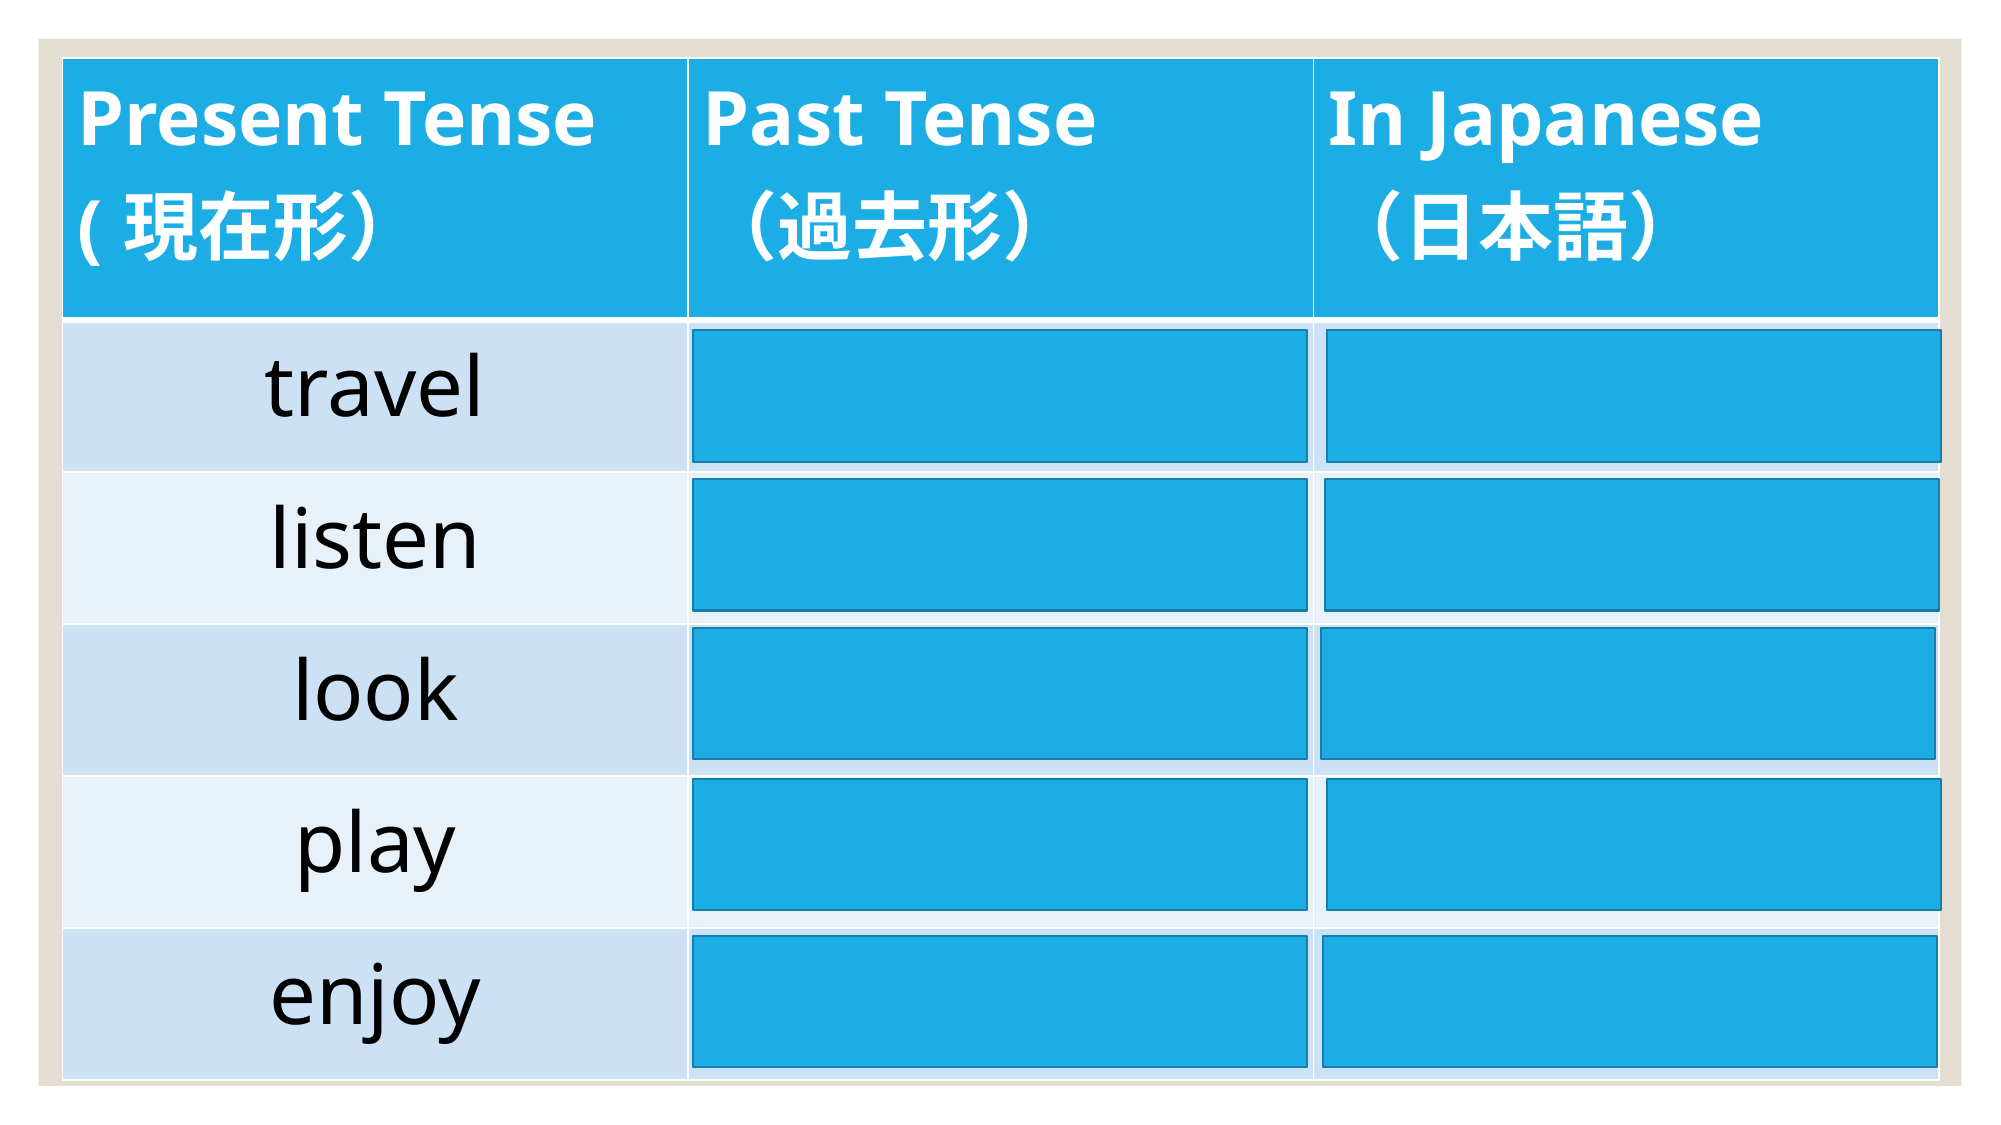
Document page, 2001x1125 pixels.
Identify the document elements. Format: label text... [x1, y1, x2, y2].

text_box [1326, 329, 1942, 463]
text_box [1320, 627, 1936, 760]
text_box [692, 935, 1308, 1068]
text_box [692, 478, 1308, 612]
table_cell play [63, 777, 687, 927]
table_cell looked [689, 625, 1313, 775]
table_cell traveled [689, 323, 1313, 471]
table_cell 見ました [1314, 625, 1938, 775]
table_header Present Tense (現在形） [63, 59, 687, 317]
text_box [1324, 478, 1940, 612]
text_box [1326, 778, 1942, 911]
table_cell しました [1314, 777, 1938, 927]
table_cell listen [63, 473, 687, 623]
text_box [692, 329, 1308, 463]
table_cell enjoy [63, 929, 687, 1079]
table_cell look [63, 625, 687, 775]
table_header In Japanese （日本語） [1314, 59, 1938, 317]
text_box [692, 778, 1308, 911]
text_box [1322, 935, 1938, 1068]
table_cell enjoyed [689, 929, 1313, 1079]
table_cell listened [689, 473, 1313, 623]
table_cell 聞きました [1314, 473, 1938, 623]
table_cell played [689, 777, 1313, 927]
table_cell 旅行しました [1314, 323, 1938, 471]
table_header Past Tense （過去形） [689, 59, 1313, 317]
table_cell travel [63, 323, 687, 471]
text_box [692, 627, 1308, 760]
table_cell 楽しんだ [1314, 929, 1938, 1079]
